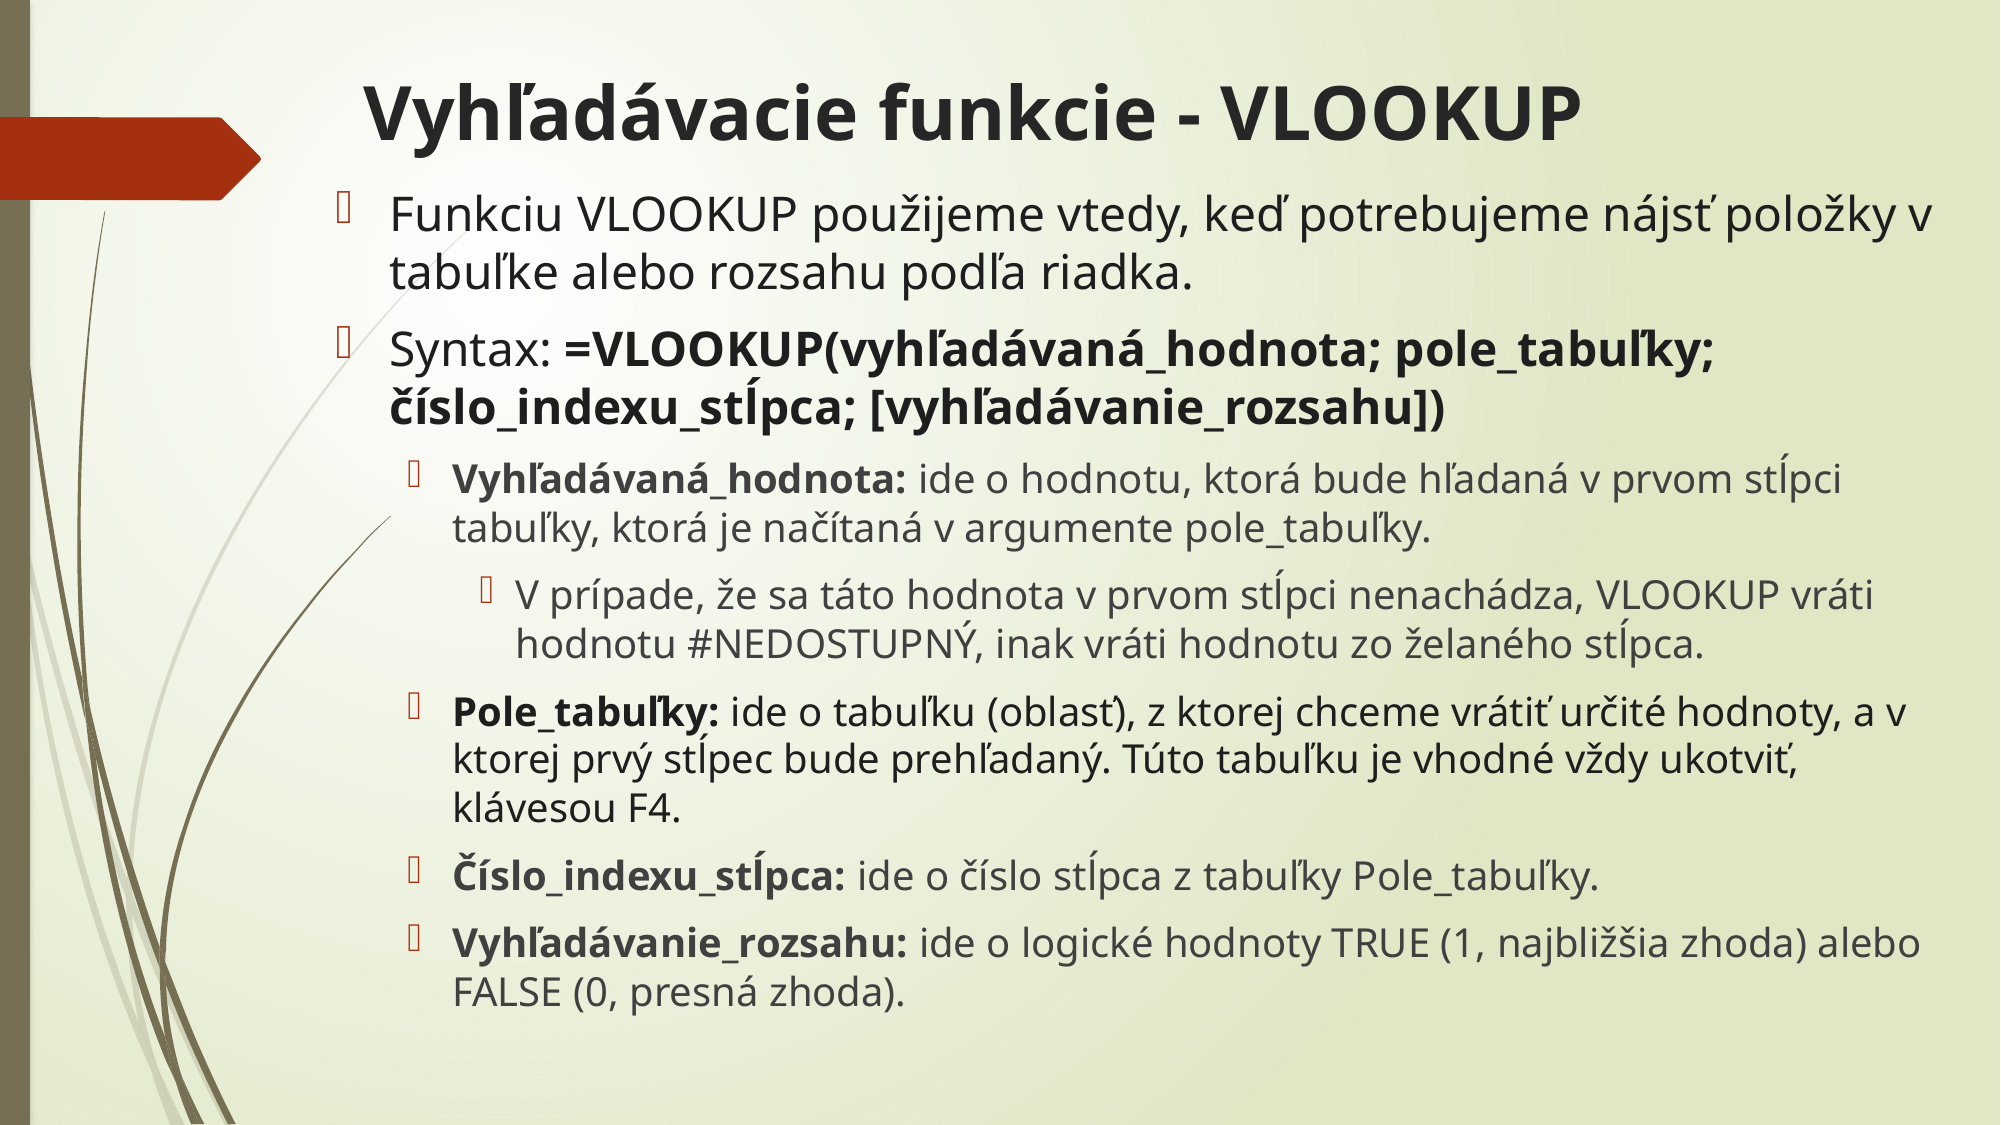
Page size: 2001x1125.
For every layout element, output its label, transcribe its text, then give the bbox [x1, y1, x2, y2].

title Vyhľadávacie funkcie - VLOOKUP [348, 57, 1811, 176]
list Funkciu VLOOKUP použijeme vtedy, keď potrebujeme nájsť položky v tabuľke alebo rozsahu podľa riadka. Syntax: =VLOOKUP(vyhľadávaná_hodnota; pole_tabuľky; číslo_indexu_stĺpca; [vyhľadávanie_rozsahu]) Vyhľadávaná_hodnota:​​ ide o hodnotu, ktorá bude hľadaná v prvom stĺpci tabuľky, ktorá je načítaná v argumente pole_tabuľky. V prípade, že sa táto hodnota v prvom stĺpci nenachádza, VLOOKUP vráti hodnotu #NEDOSTUPNÝ, inak vráti hodnotu zo želaného stĺpca. Pole_tabuľky:​​ ide o tabuľku (oblasť), z ktorej chceme vrátiť určité hodnoty, a v ktorej prvý stĺpec bude prehľadaný. Túto tabuľku je vhodné vždy ukotviť, klávesou F4. Číslo_indexu_stĺpca:​​ ide o číslo stĺpca z tabuľky Pole_tabuľky. Vyhľadávanie_rozsahu:​​ ide o logické hodnoty TRUE (1, najbližšia zhoda) alebo FALSE (0, presná zhoda). [320, 176, 1958, 1023]
